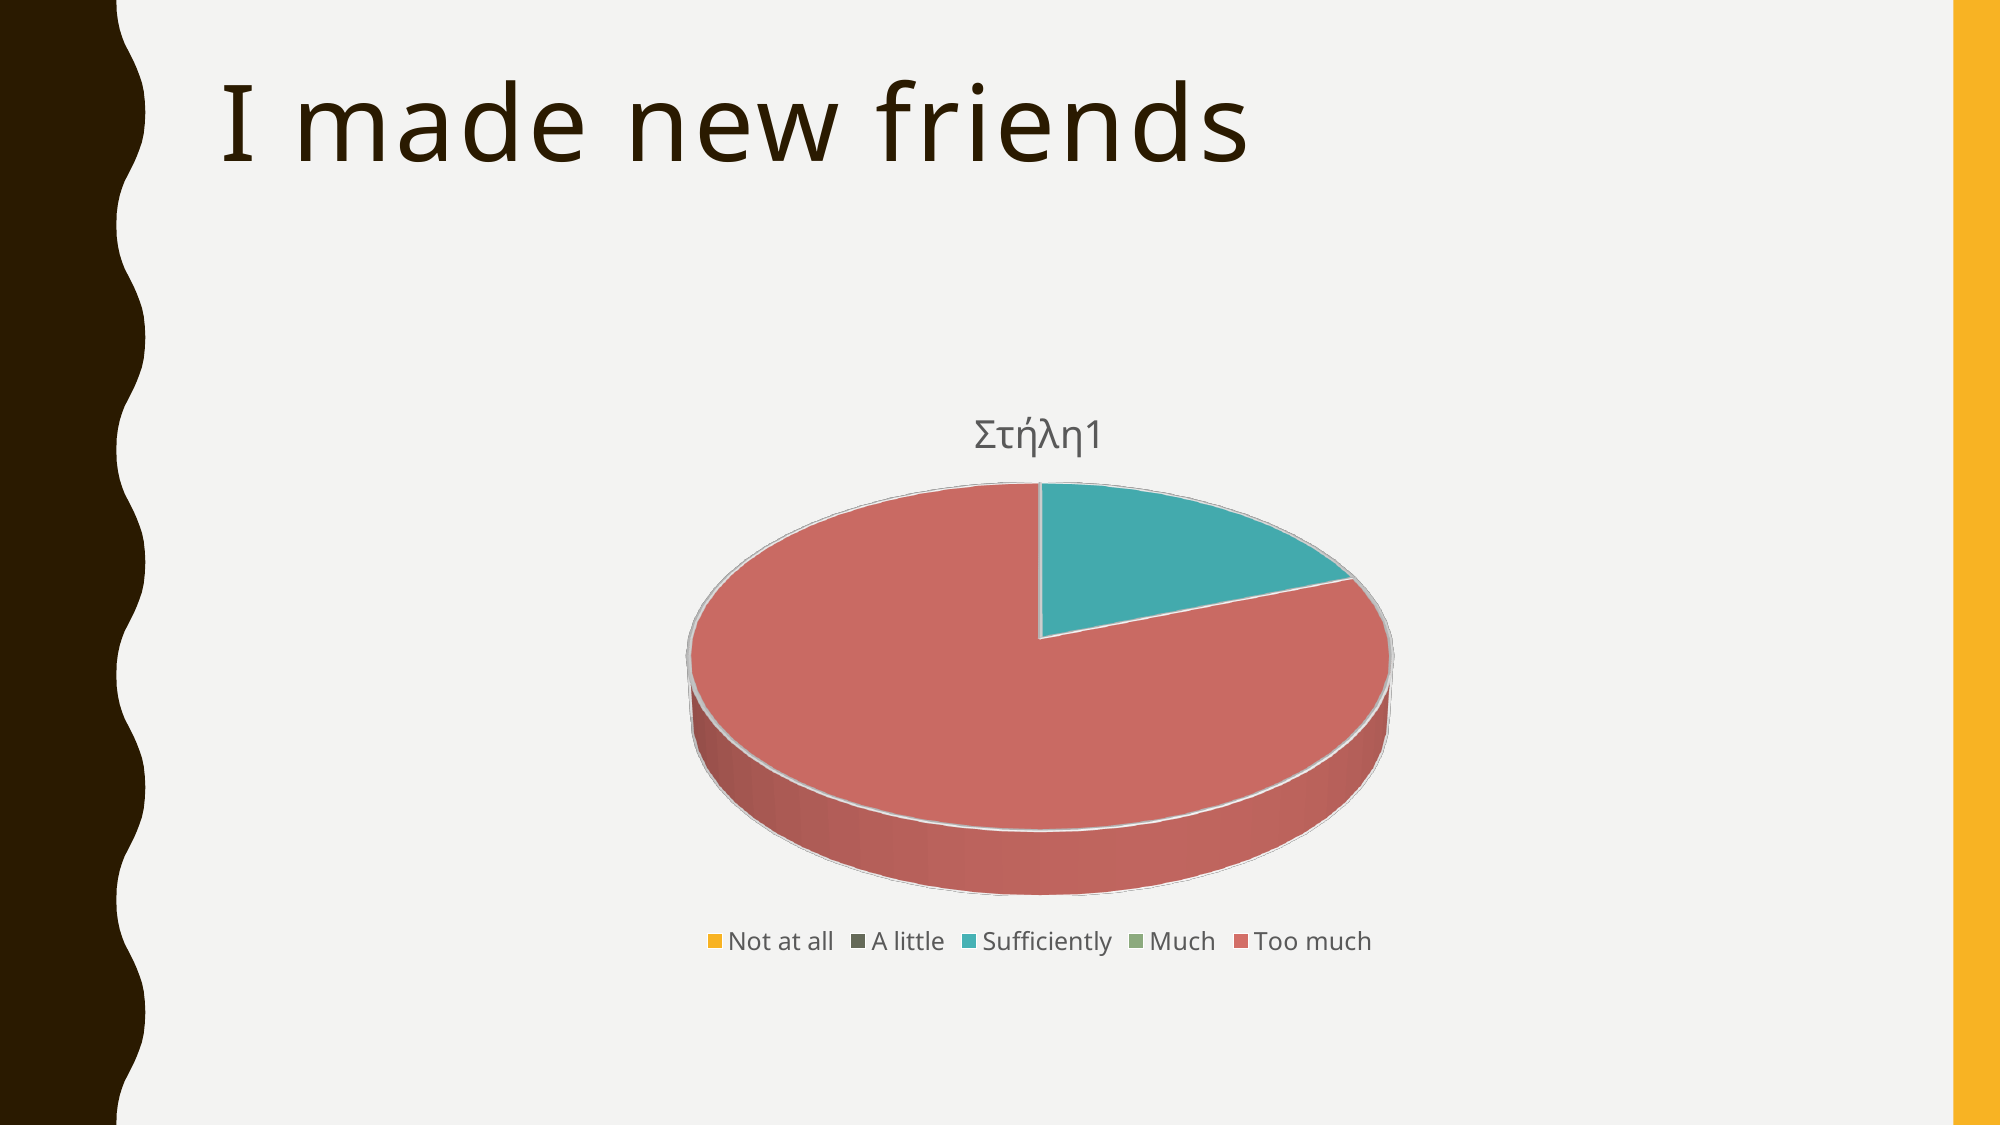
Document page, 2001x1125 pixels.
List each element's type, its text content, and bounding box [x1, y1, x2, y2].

chart [205, 374, 1875, 965]
title I made new friends [205, 62, 1875, 308]
